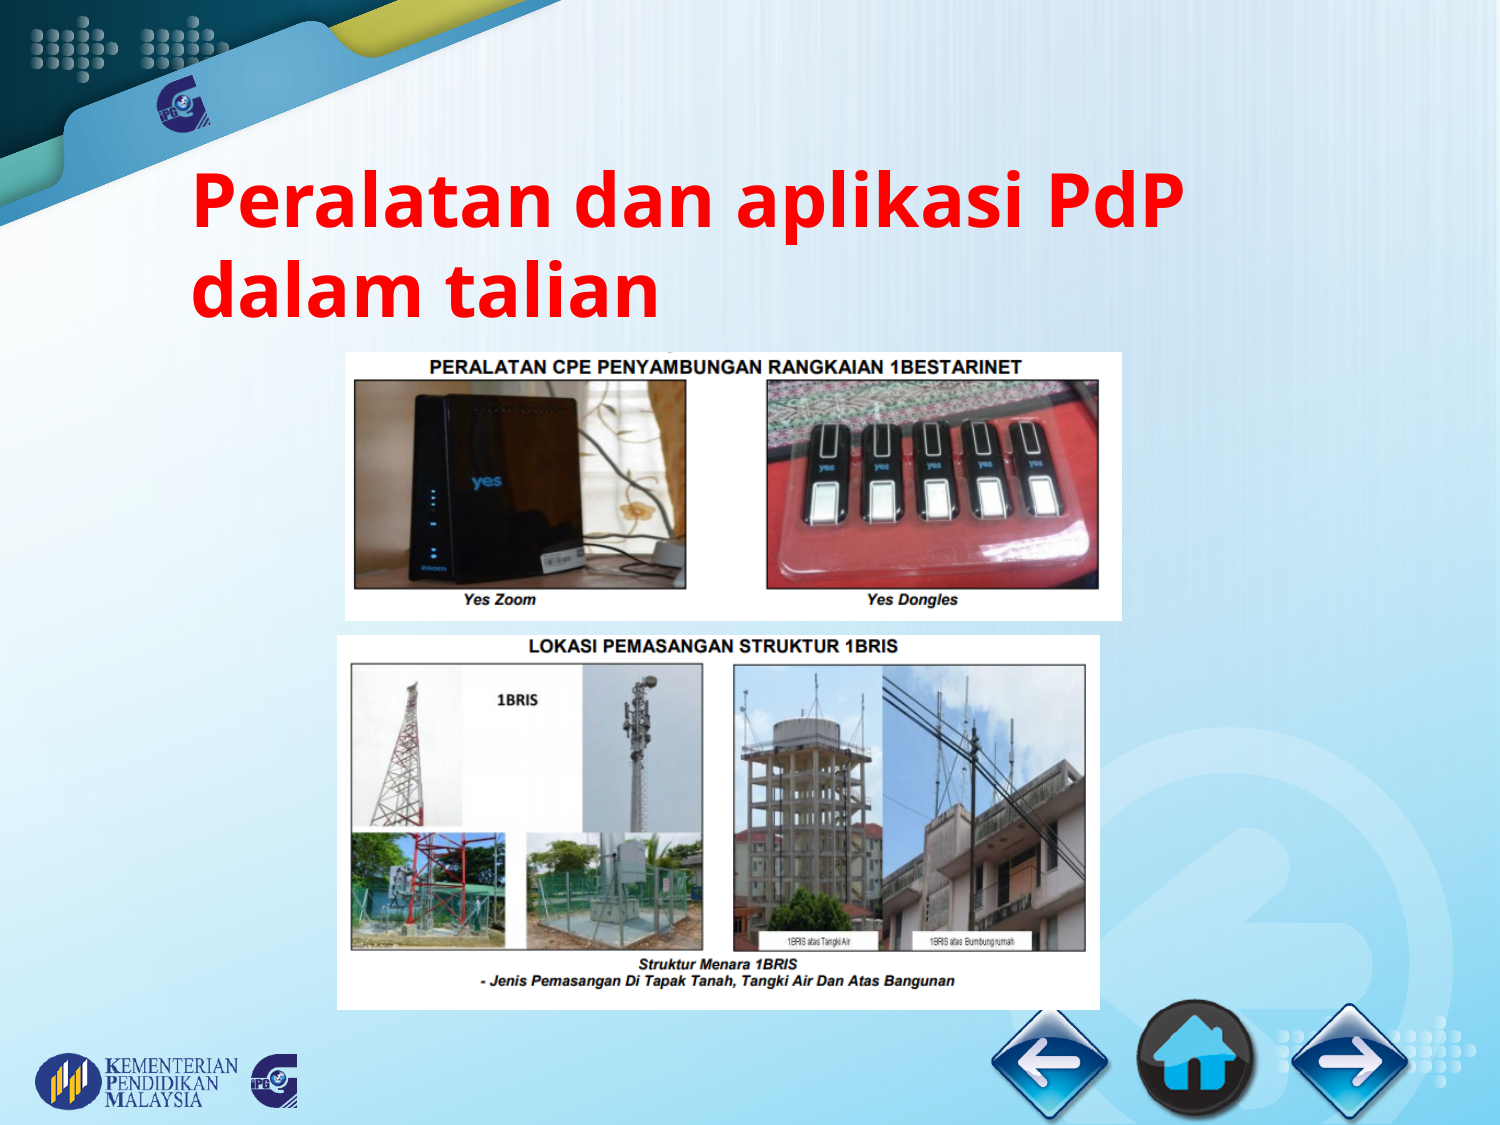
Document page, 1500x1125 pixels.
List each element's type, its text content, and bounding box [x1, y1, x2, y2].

picture [337, 635, 1113, 1125]
list [174, 337, 1369, 1057]
picture [1287, 999, 1413, 1125]
picture [35, 1053, 238, 1113]
picture [345, 352, 1122, 621]
picture [251, 1057, 297, 1108]
picture [1124, 987, 1263, 1125]
picture [150, 75, 210, 139]
title Peralatan dan aplikasi PdP dalam talian [175, 144, 1438, 216]
